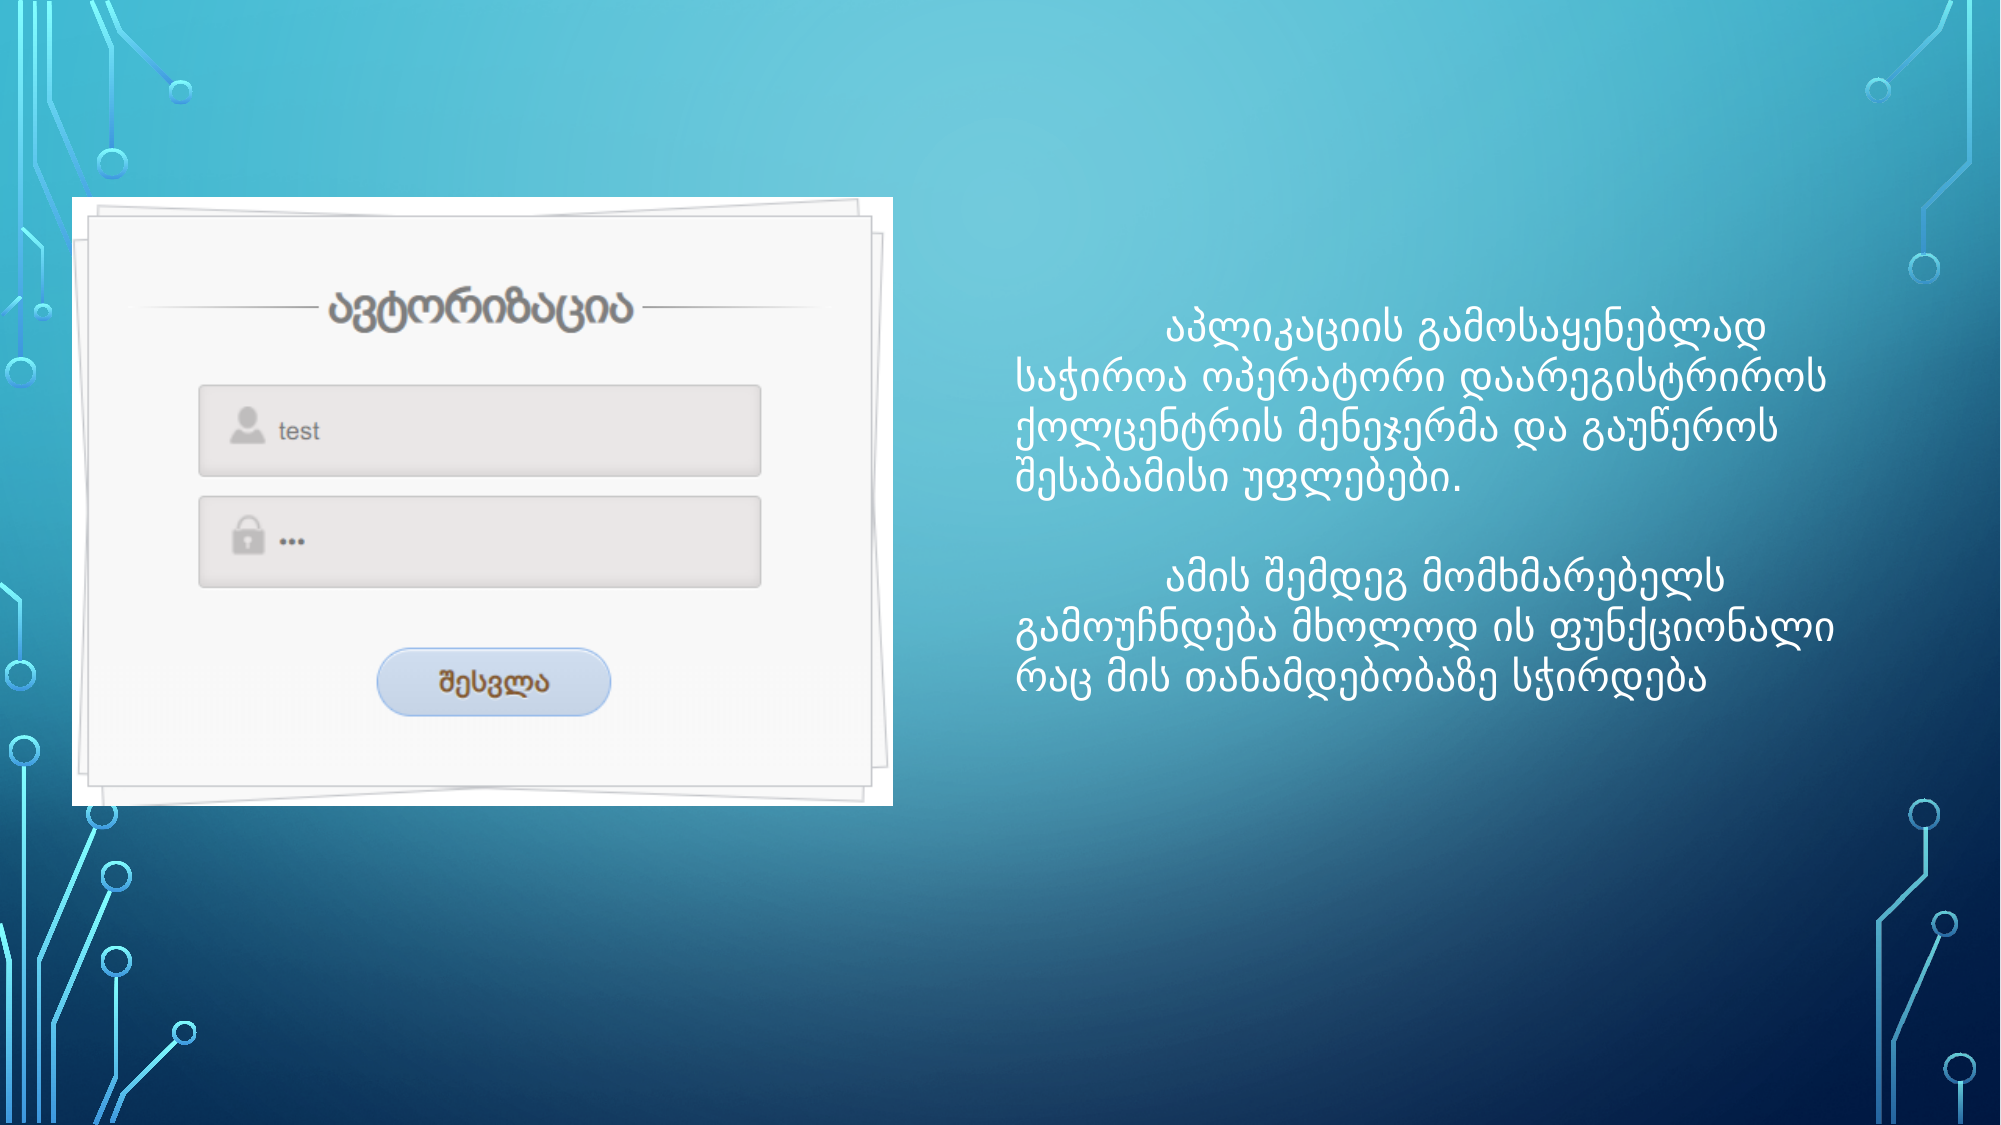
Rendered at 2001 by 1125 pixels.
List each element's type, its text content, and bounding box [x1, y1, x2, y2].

text_box აპლიკაციის გამოსაყენებლად საჭიროა ოპერატორი დაარეგისტრიროს ქოლცენტრის მენეჯერმა და გაუწეროს შესაბამისი უფლებები. ამის შემდეგ მომხმარებელს გამოუჩნდება მხოლოდ ის ფუნქციონალი რაც მის თანამდებობაზე სჭირდება [999, 292, 1928, 708]
picture [72, 197, 894, 806]
